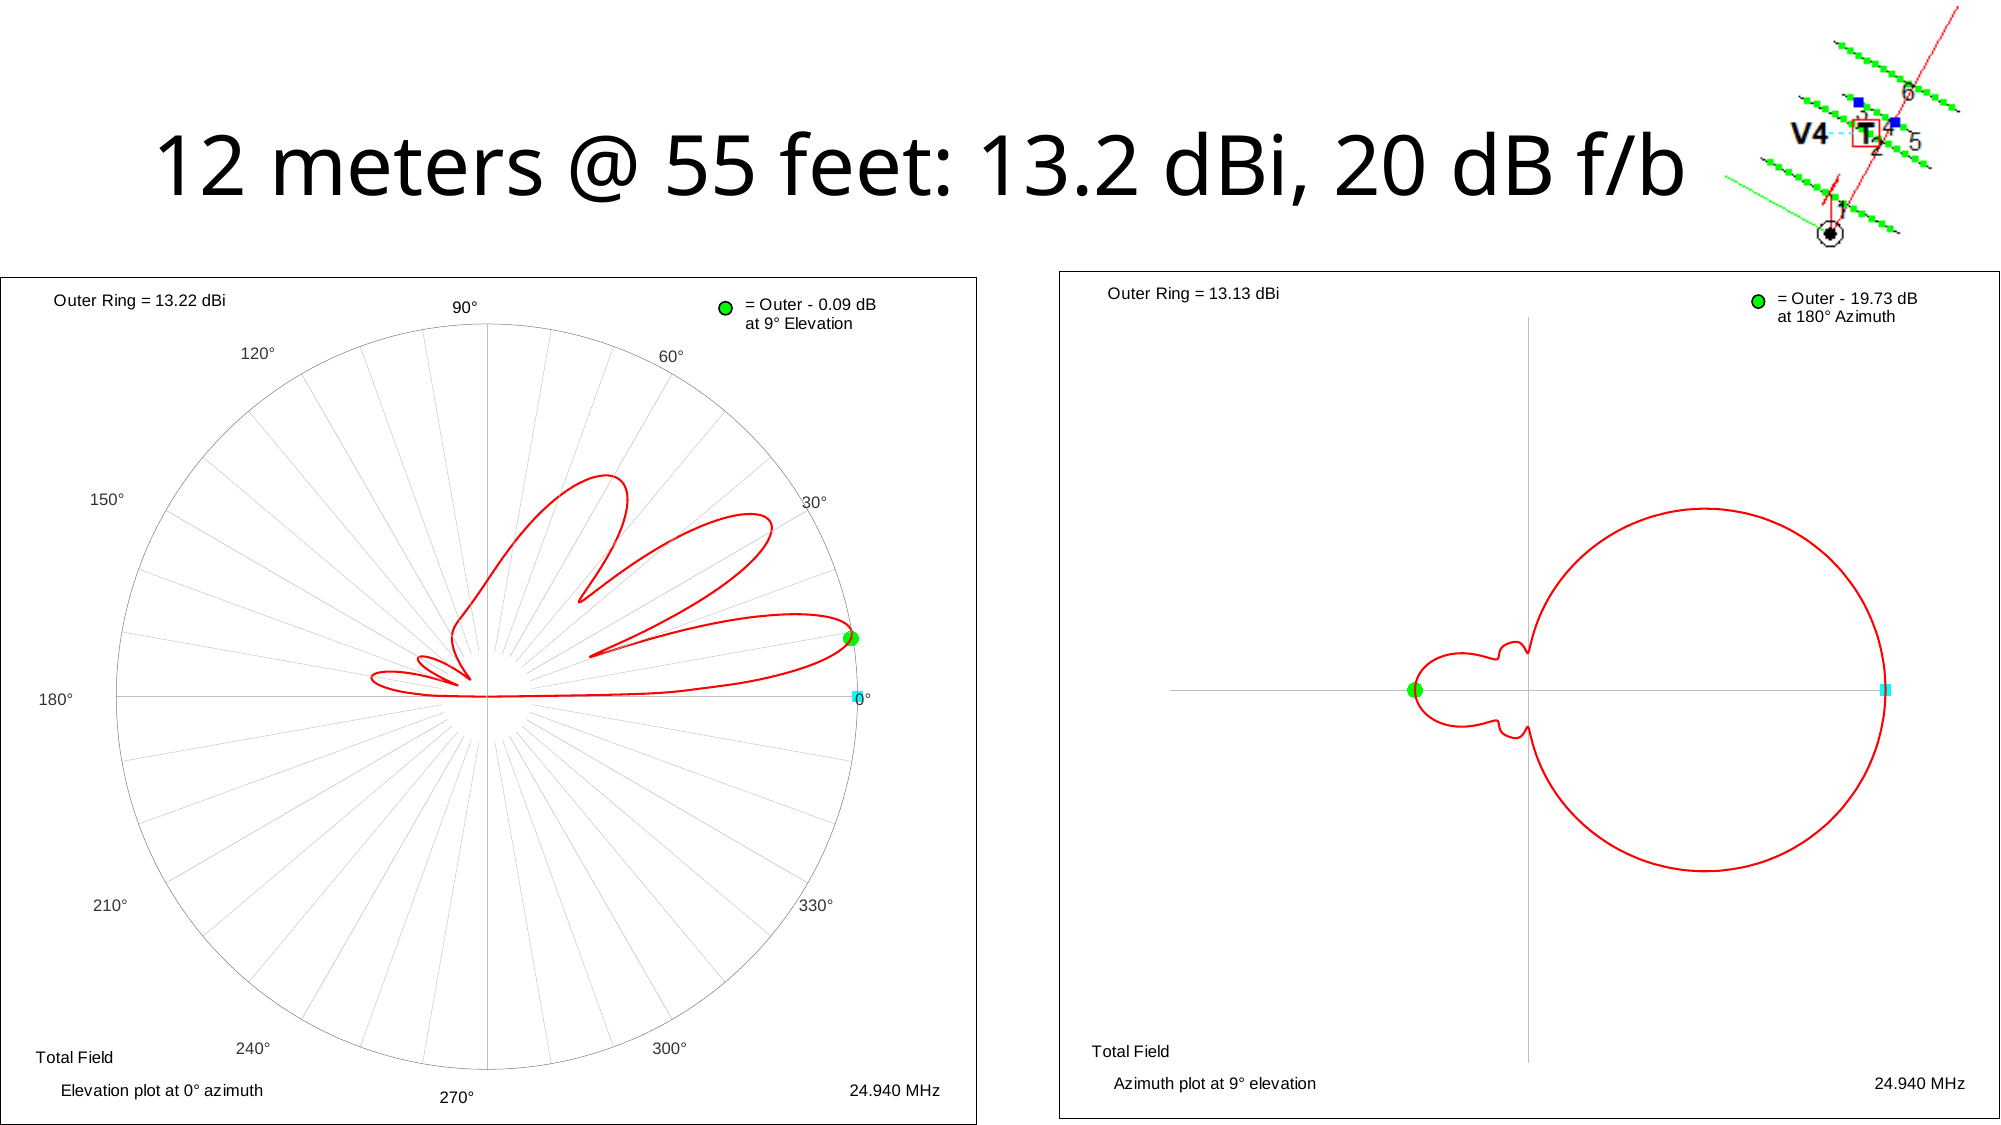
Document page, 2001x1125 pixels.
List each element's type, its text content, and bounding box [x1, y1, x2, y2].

picture [1724, 6, 1985, 271]
chart [1058, 270, 2000, 1119]
title 12 meters @ 55 feet: 13.2 dBi, 20 dB f/b [137, 59, 1724, 278]
chart [0, 277, 976, 1125]
